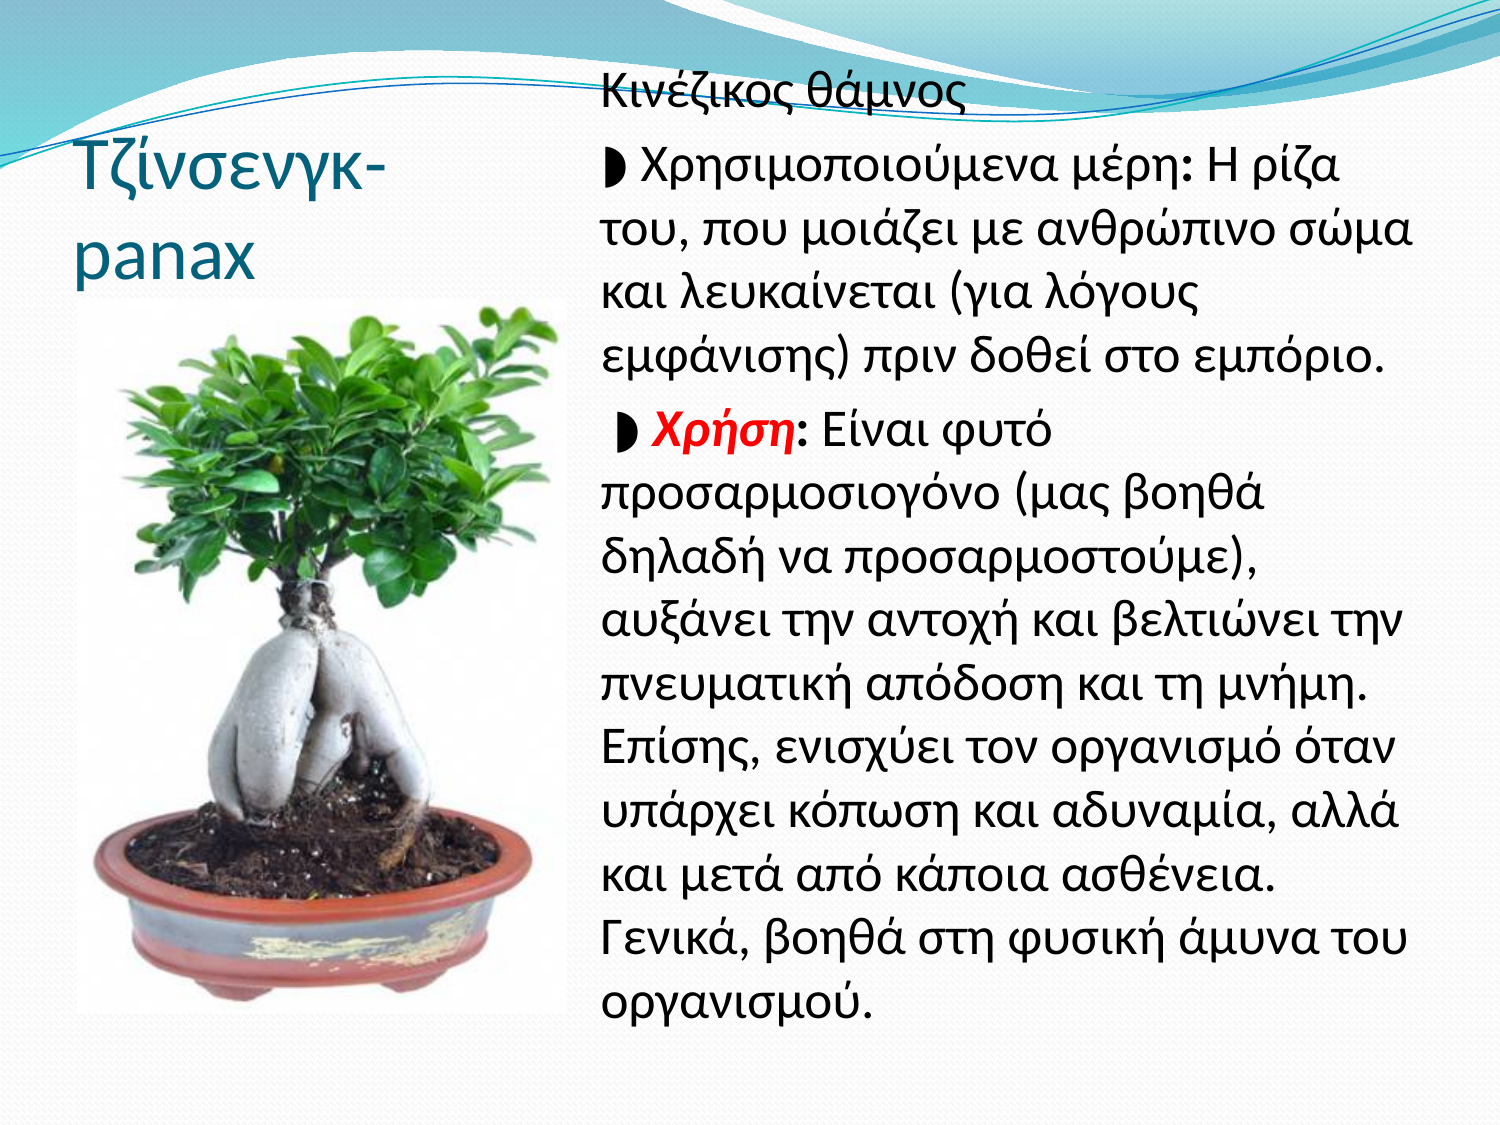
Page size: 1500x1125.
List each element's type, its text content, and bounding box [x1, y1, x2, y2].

list Κινέζικος θάμνος ◗ Χρησιμοποιούμενα μέρη: Η ρίζα του, που μοιάζει με ανθρώπινο σώμα και λευκαίνεται (για λόγους εμφάνισης) πριν δοθεί στο εμπόριο. ◗ Χρήση: Είναι φυτό προσαρμοσιογόνο (μας βοηθά δηλαδή να προσαρμοστούμε), αυξάνει την αντοχή και βελτιώνει την πνευματική απόδοση και τη μνήμη. Επίσης, ενισχύει τον οργανισμό όταν υπάρχει κόπωση και αδυναμία, αλλά και μετά από κάποια ασθένεια. Γενικά, βοηθά στη φυσική άμυνα του οργανισμού. [597, 46, 1430, 1055]
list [77, 298, 567, 1015]
title Τζίνσενγκ-panax [72, 104, 523, 296]
